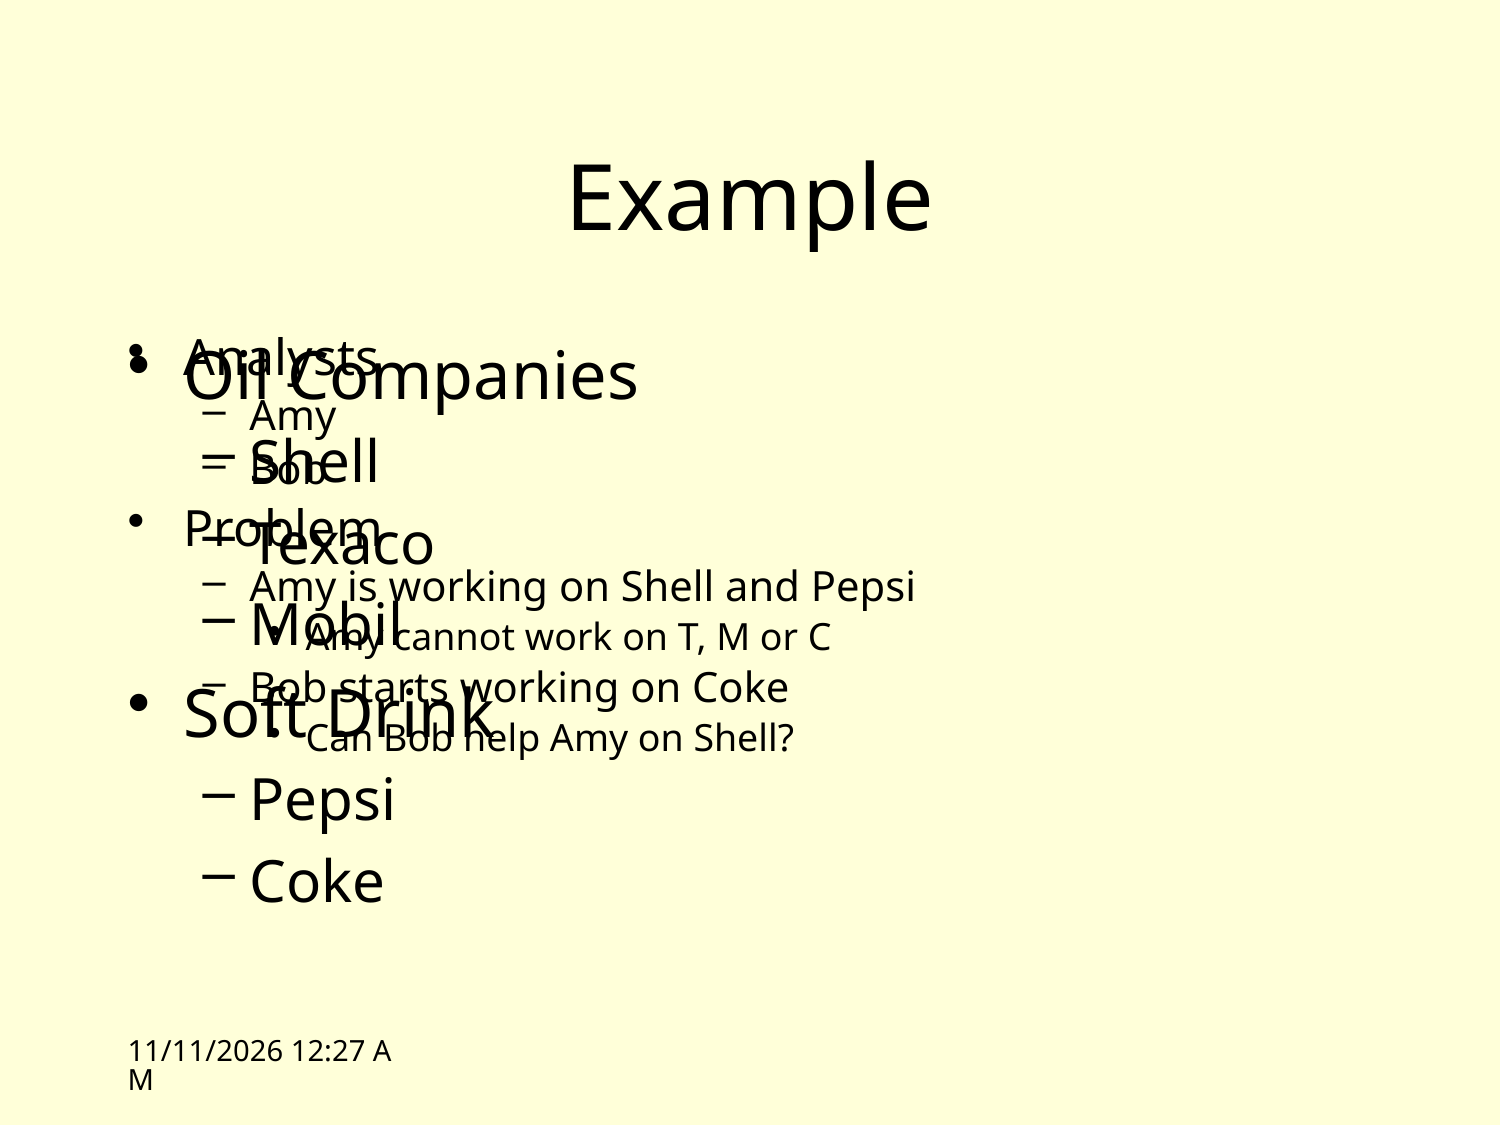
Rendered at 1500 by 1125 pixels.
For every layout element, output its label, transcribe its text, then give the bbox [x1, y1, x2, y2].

title Example [112, 99, 1388, 288]
list Analysts Amy Bob Problem Amy is working on Shell and Pepsi Amy cannot work on T, M or C Bob starts working on Coke Can Bob help Amy on Shell? [112, 324, 1388, 1001]
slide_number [112, 1024, 426, 1101]
